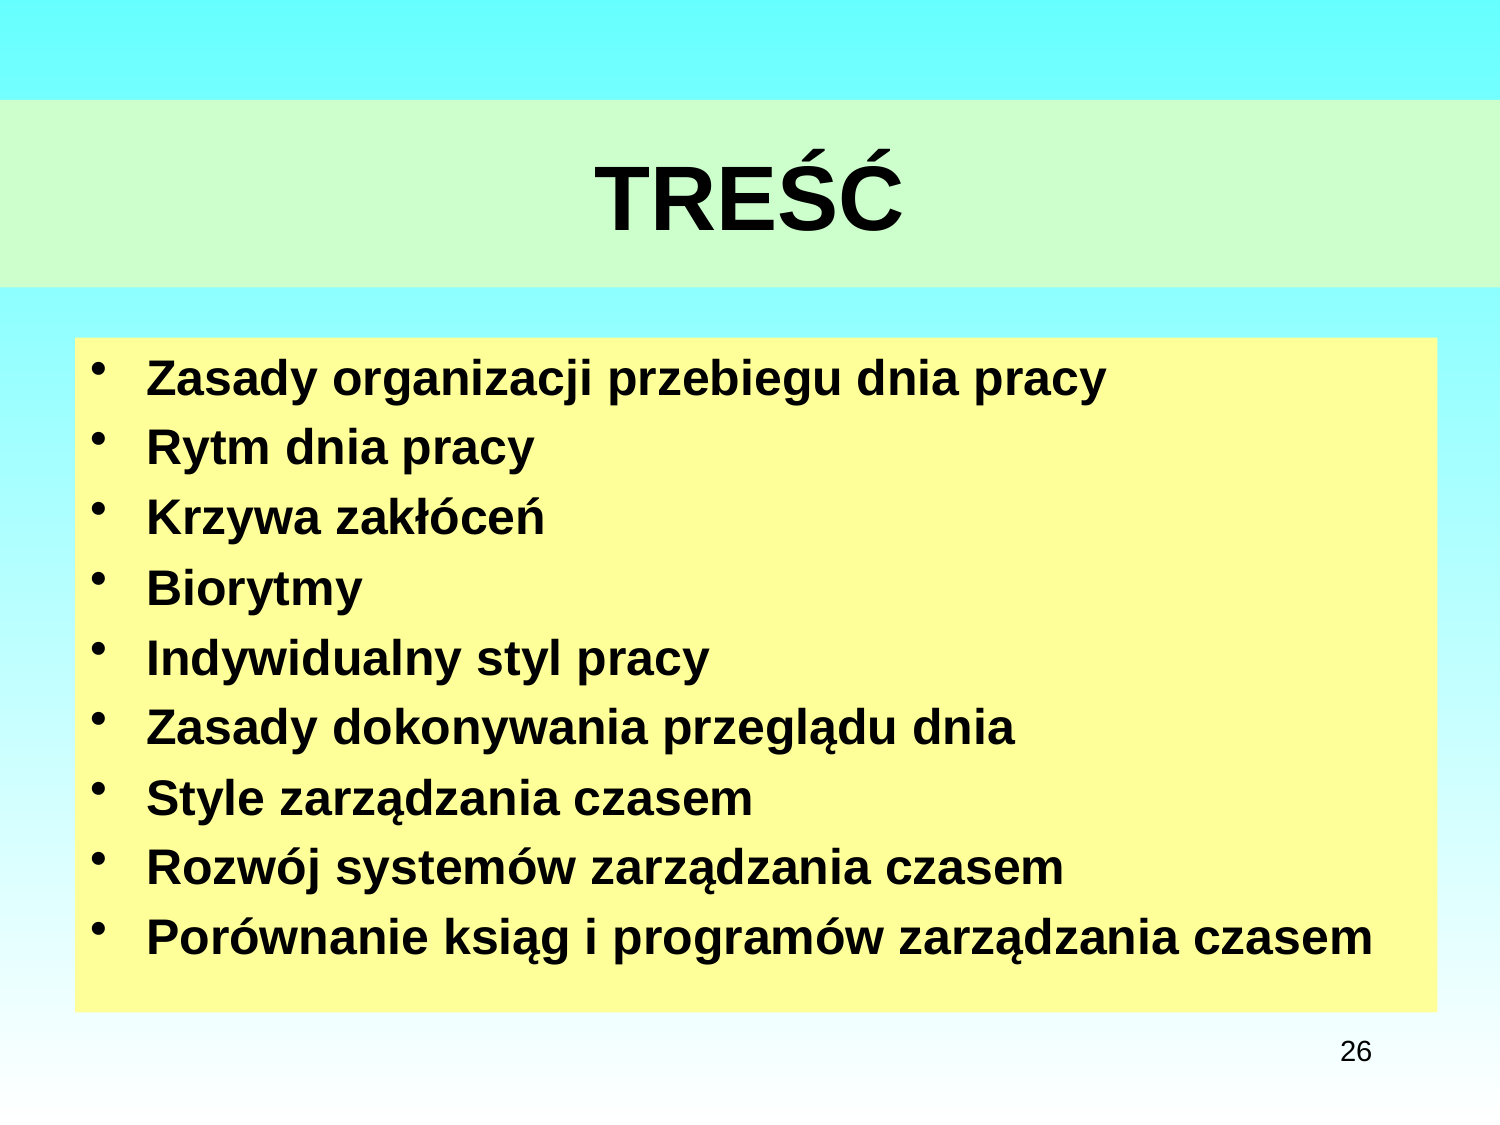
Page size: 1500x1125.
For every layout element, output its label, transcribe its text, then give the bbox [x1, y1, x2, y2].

slide_number 26 [1074, 1025, 1388, 1100]
list Zasady organizacji przebiegu dnia pracy Rytm dnia pracy Krzywa zakłóceń Biorytmy Indywidualny styl pracy Zasady dokonywania przeglądu dnia Style zarządzania czasem Rozwój systemów zarządzania czasem Porównanie ksiąg i programów zarządzania czasem [75, 337, 1438, 1013]
title TREŚĆ [0, 99, 1500, 288]
